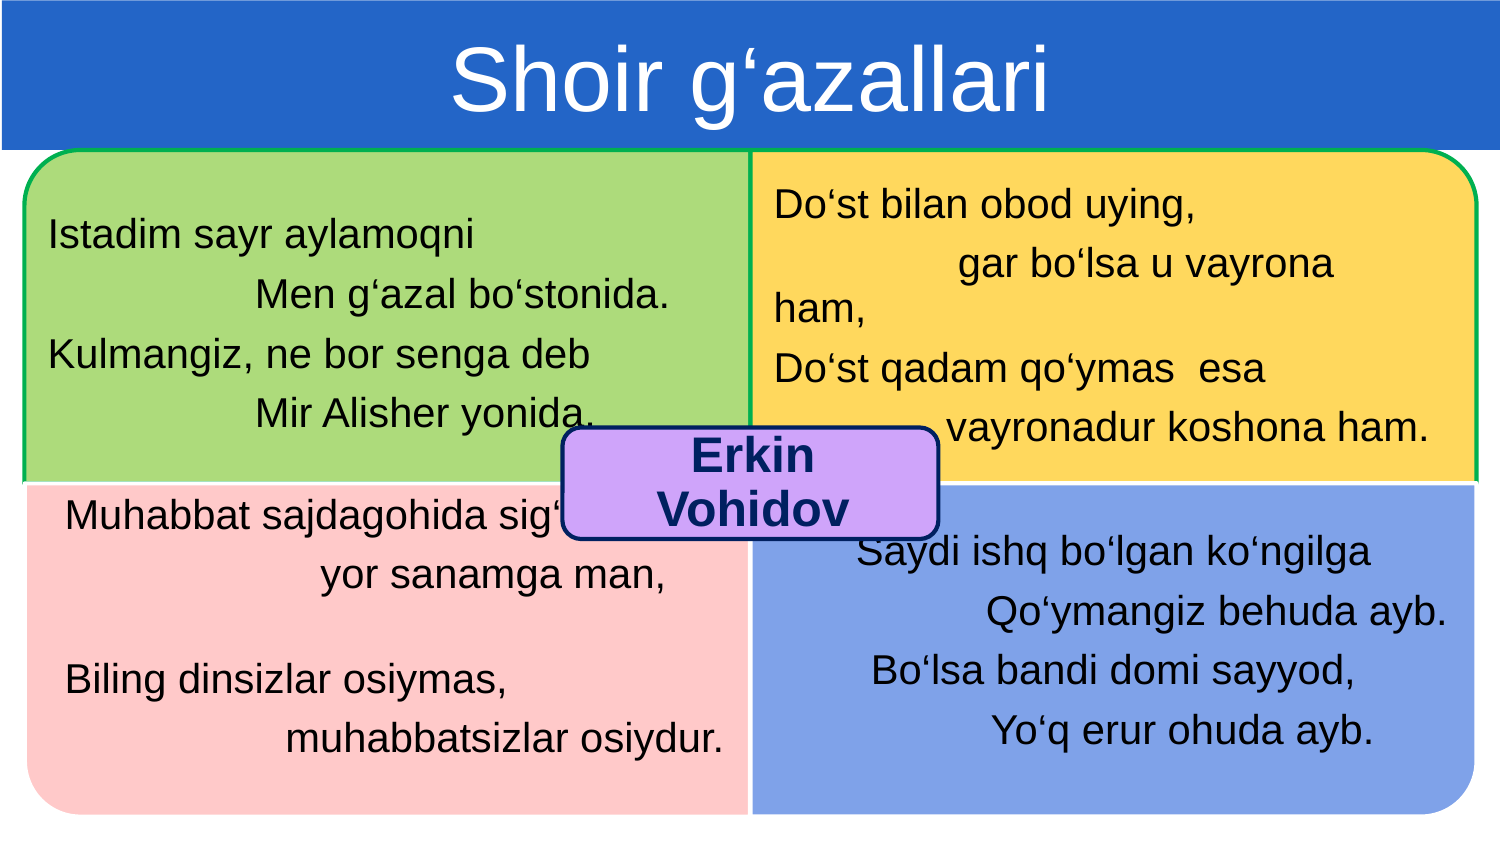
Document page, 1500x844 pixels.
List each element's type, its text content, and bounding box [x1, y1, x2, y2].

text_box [24, 149, 1477, 817]
text_box Shoir g‘azallari [1, 0, 1500, 150]
